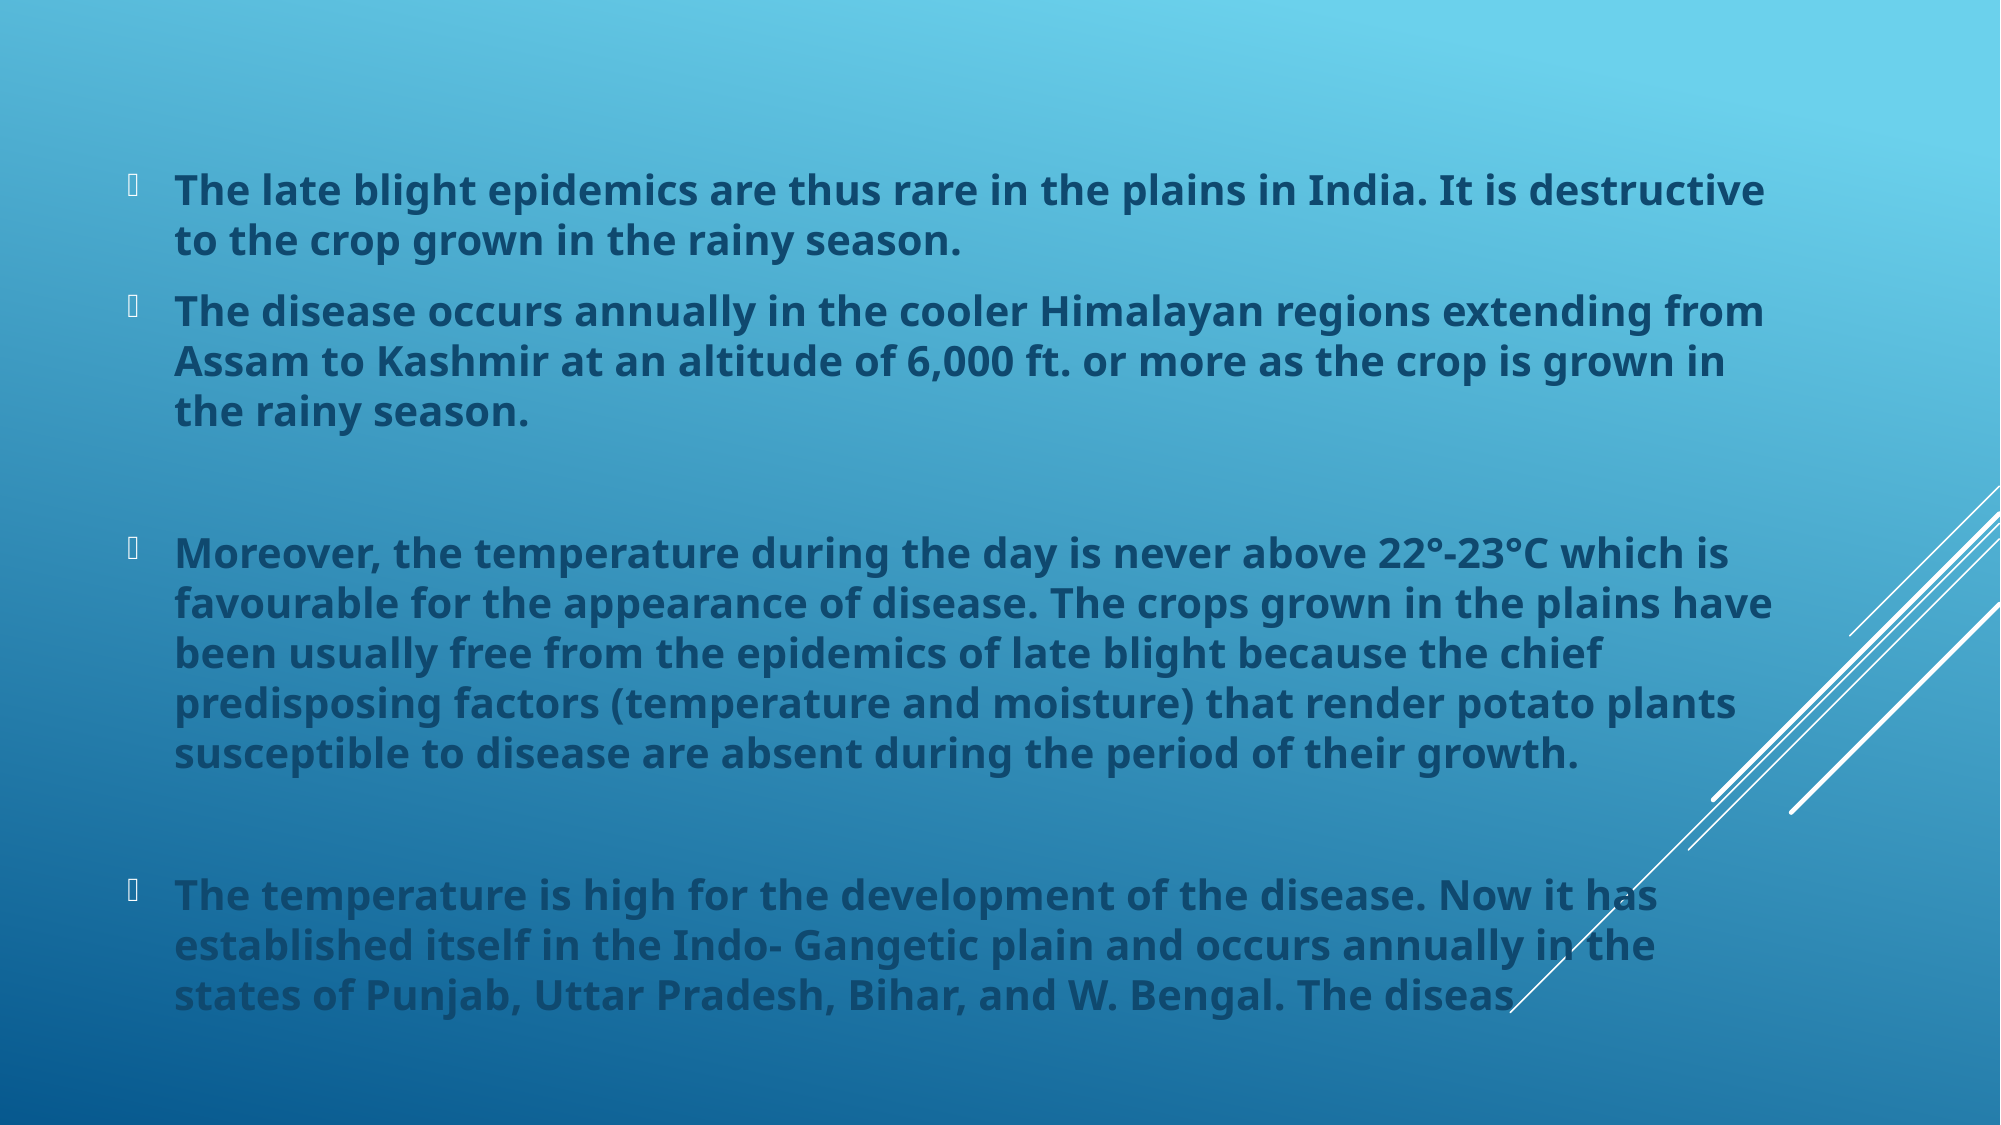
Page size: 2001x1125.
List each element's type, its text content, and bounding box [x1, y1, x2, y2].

list The late blight epidemics are thus rare in the plains in India. It is destructive to the crop grown in the rainy season. The disease occurs annually in the cooler Himalayan regions extending from Assam to Kashmir at an altitude of 6,000 ft. or more as the crop is grown in the rainy season. Moreover, the temperature during the day is never above 22°-23°C which is favourable for the appearance of disease. The crops grown in the plains have been usually free from the epidemics of late blight because the chief predisposing factors (temperature and moisture) that render potato plants susceptible to disease are absent during the period of their growth. The temperature is high for the development of the disease. Now it has established itself in the Indo- Gangetic plain and occurs annually in the states of Punjab, Uttar Pradesh, Bihar, and W. Bengal. The diseas [112, 112, 1802, 1071]
